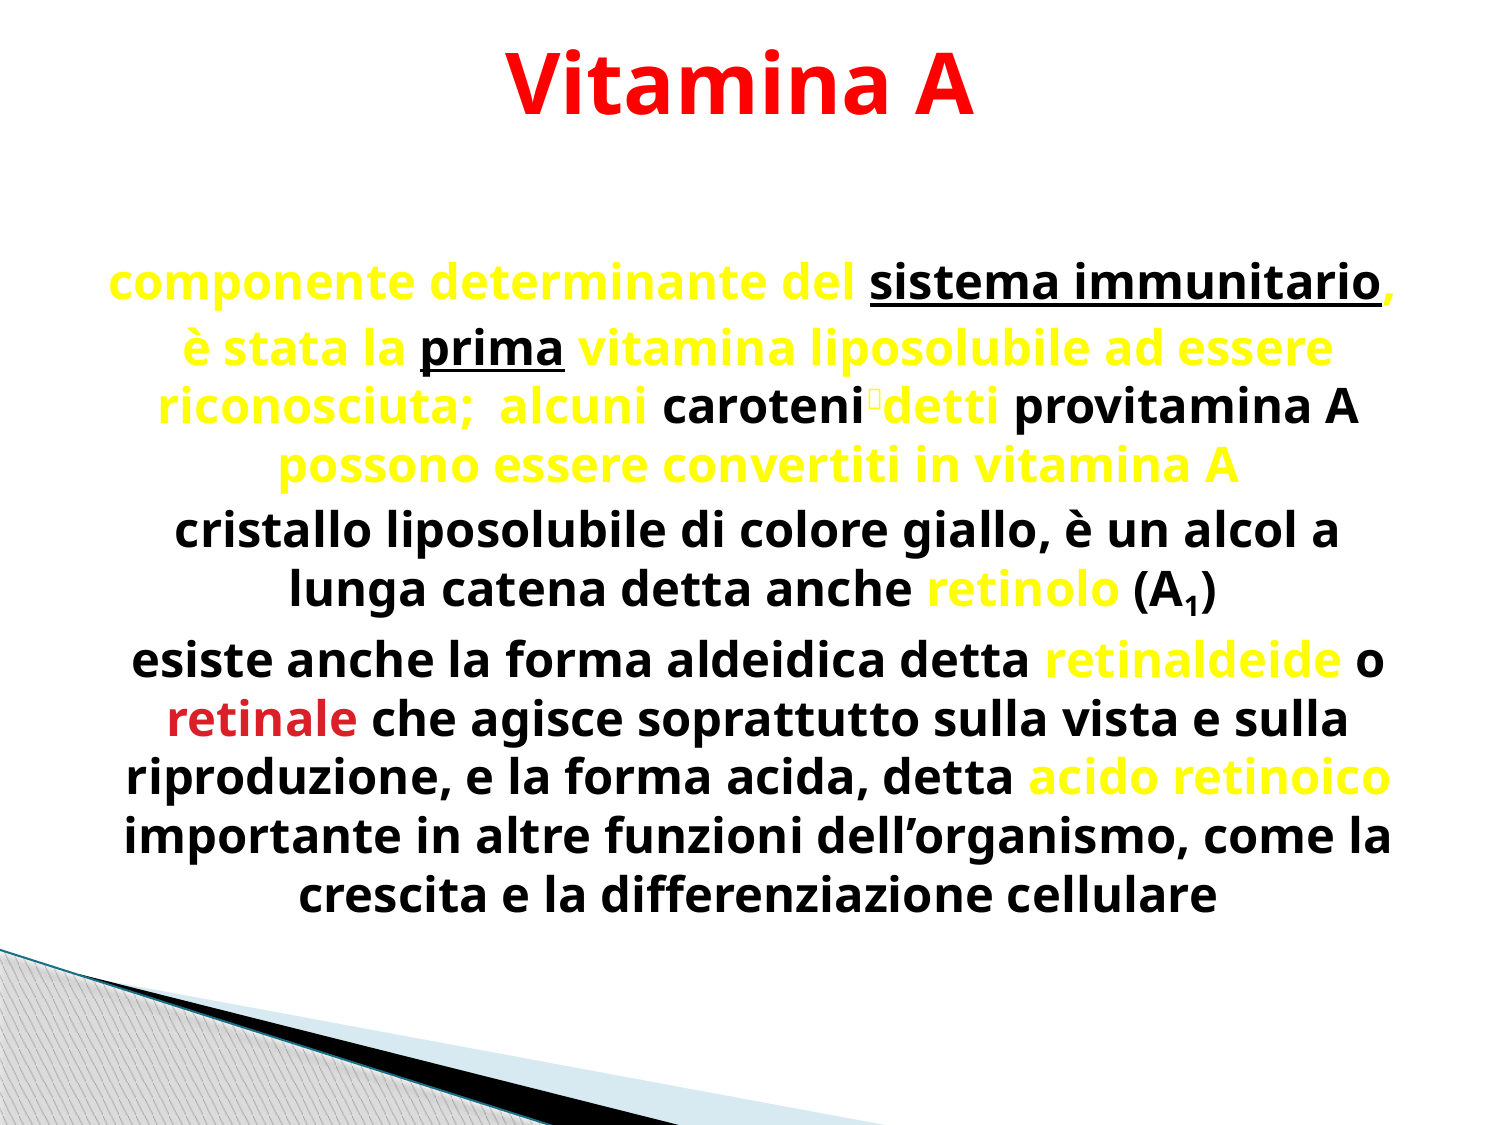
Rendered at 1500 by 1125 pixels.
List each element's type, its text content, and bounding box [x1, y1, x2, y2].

list componente determinante del sistema immunitario, è stata la prima vitamina liposolubile ad essere riconosciuta; alcuni carotenidetti provitamina A possono essere convertiti in vitamina A cristallo liposolubile di colore giallo, è un alcol a lunga catena detta anche retinolo (A1) esiste anche la forma aldeidica detta retinaldeide o retinale che agisce soprattutto sulla vista e sulla riproduzione, e la forma acida, detta acido retinoico importante in altre funzioni dell’organismo, come la crescita e la differenziazione cellulare [75, 243, 1425, 986]
title Vitamina A [64, 0, 1415, 161]
